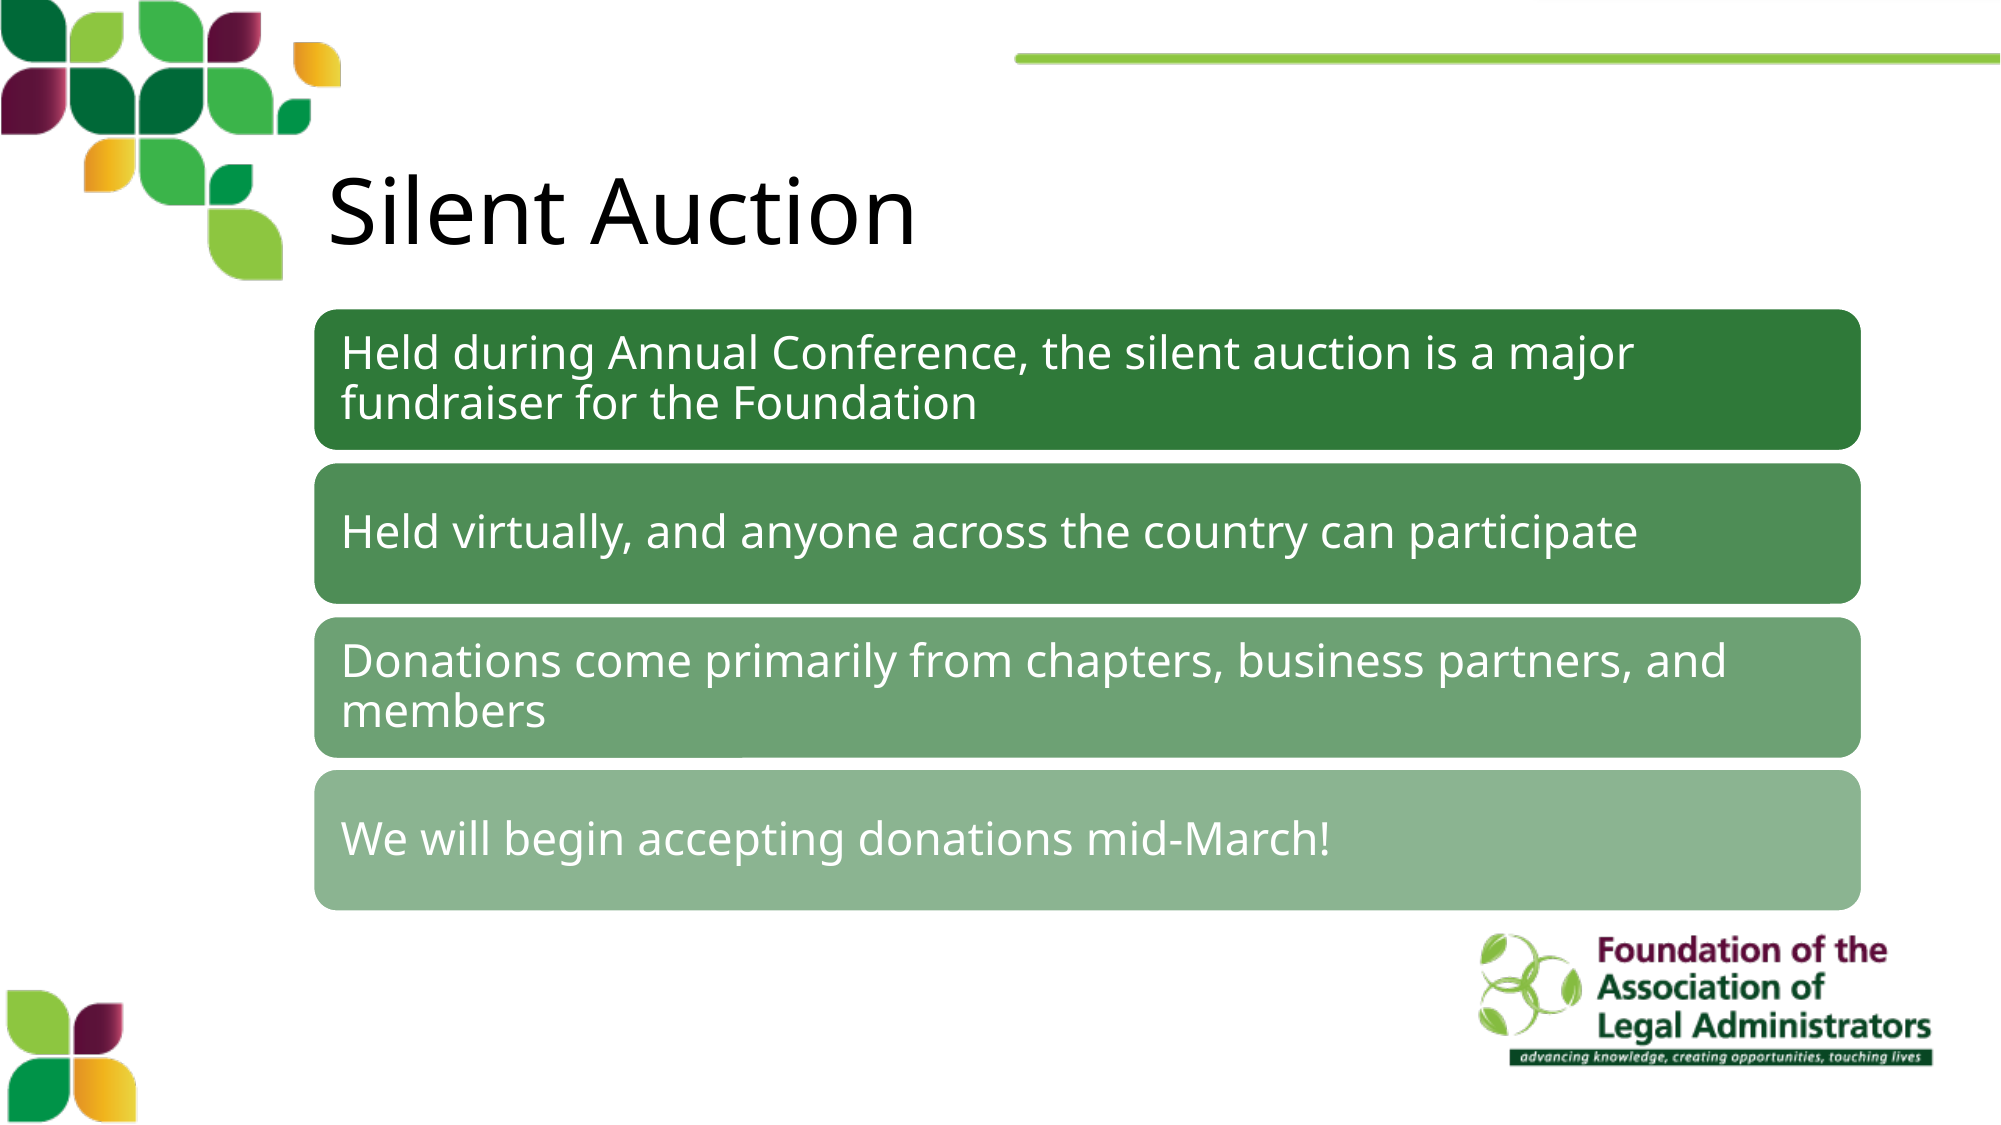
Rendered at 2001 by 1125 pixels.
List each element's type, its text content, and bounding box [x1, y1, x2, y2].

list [312, 298, 1863, 923]
title Silent Auction [312, 152, 1863, 278]
picture [0, 0, 2001, 1125]
